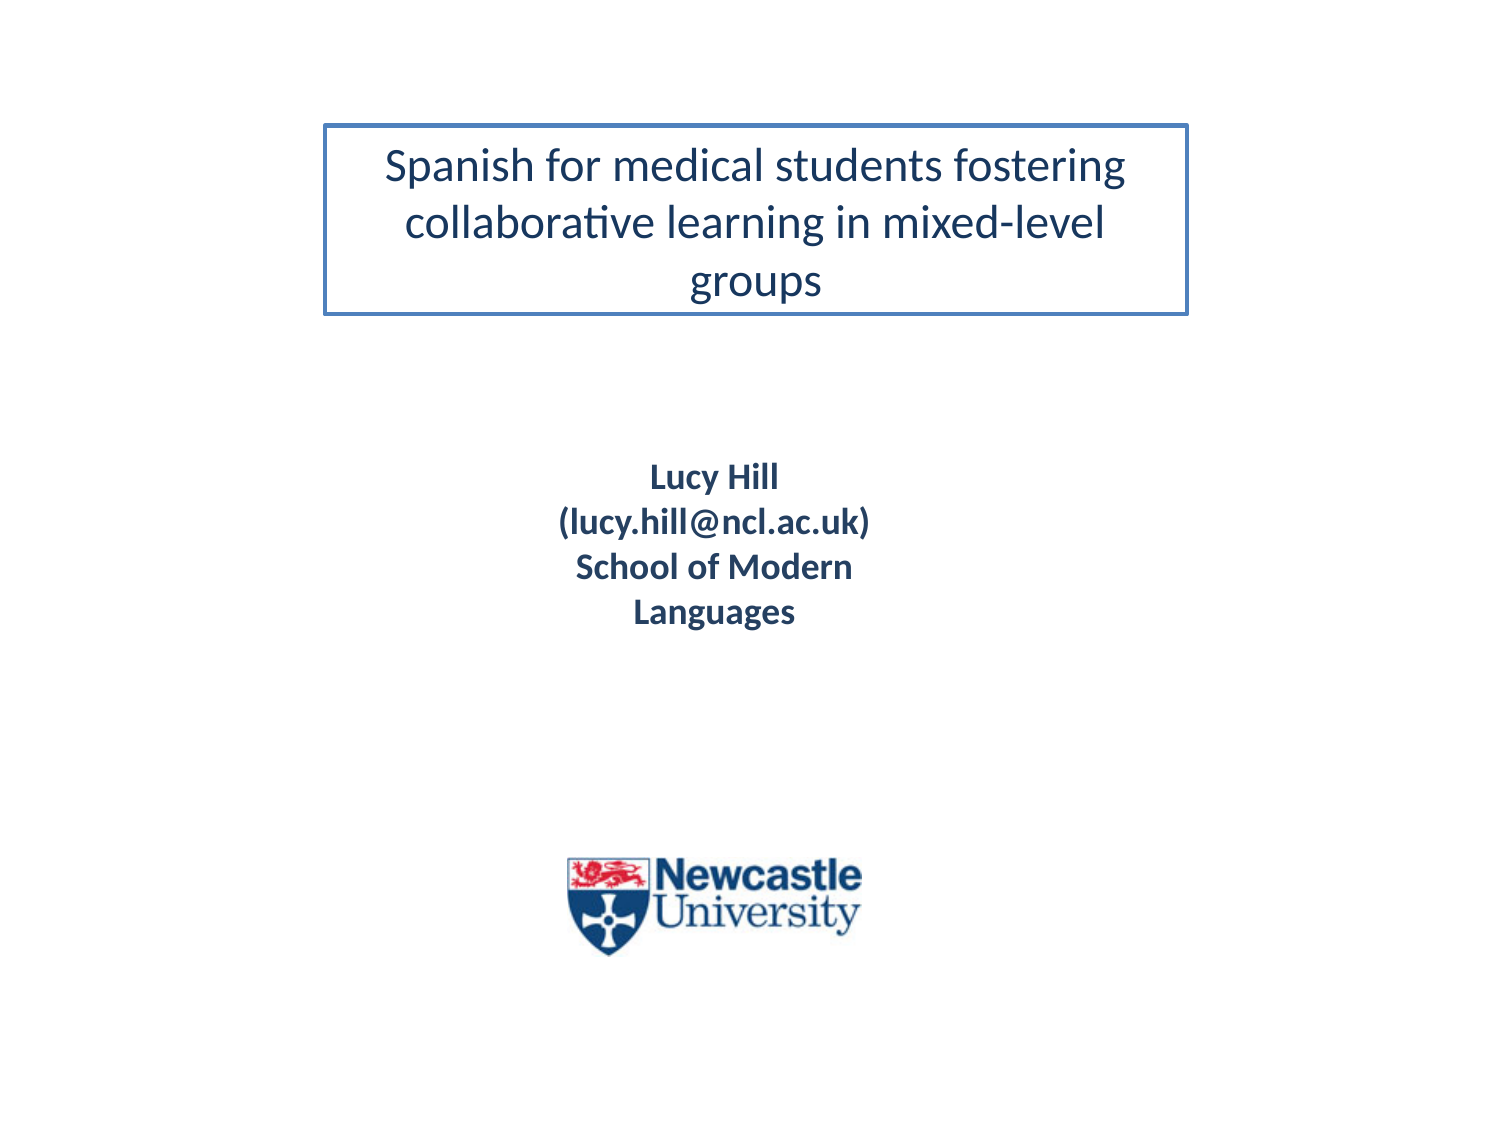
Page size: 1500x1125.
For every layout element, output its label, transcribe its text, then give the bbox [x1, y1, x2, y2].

picture [567, 857, 862, 957]
text_box Lucy Hill (lucy.hill@ncl.ac.uk) School of Modern Languages [478, 444, 951, 685]
subtitle Spanish for medical students fostering collaborative learning in mixed-level groups [323, 123, 1189, 316]
